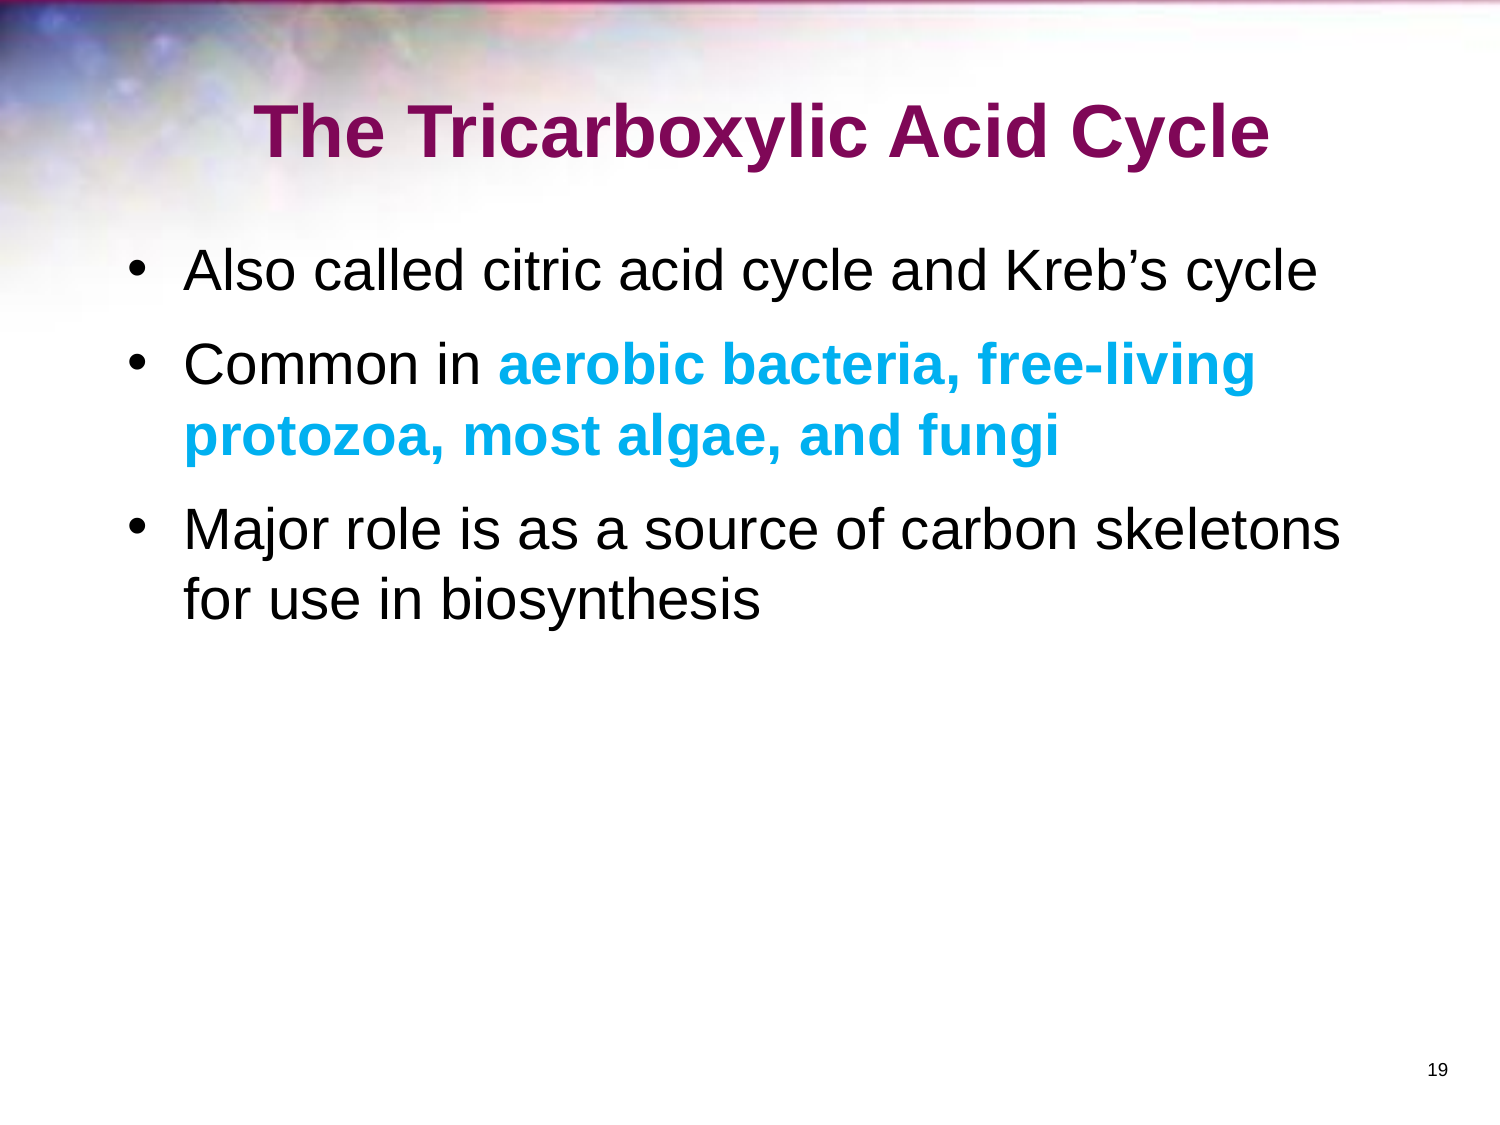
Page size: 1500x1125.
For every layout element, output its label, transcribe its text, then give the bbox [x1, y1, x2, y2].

text_box ‹#› [1412, 1050, 1500, 1100]
title The Tricarboxylic Acid Cycle [150, 75, 1375, 200]
list Also called citric acid cycle and Kreb’s cycle Common in aerobic bacteria, free-living protozoa, most algae, and fungi Major role is as a source of carbon skeletons for use in biosynthesis [112, 224, 1388, 1000]
picture [0, 0, 1500, 413]
